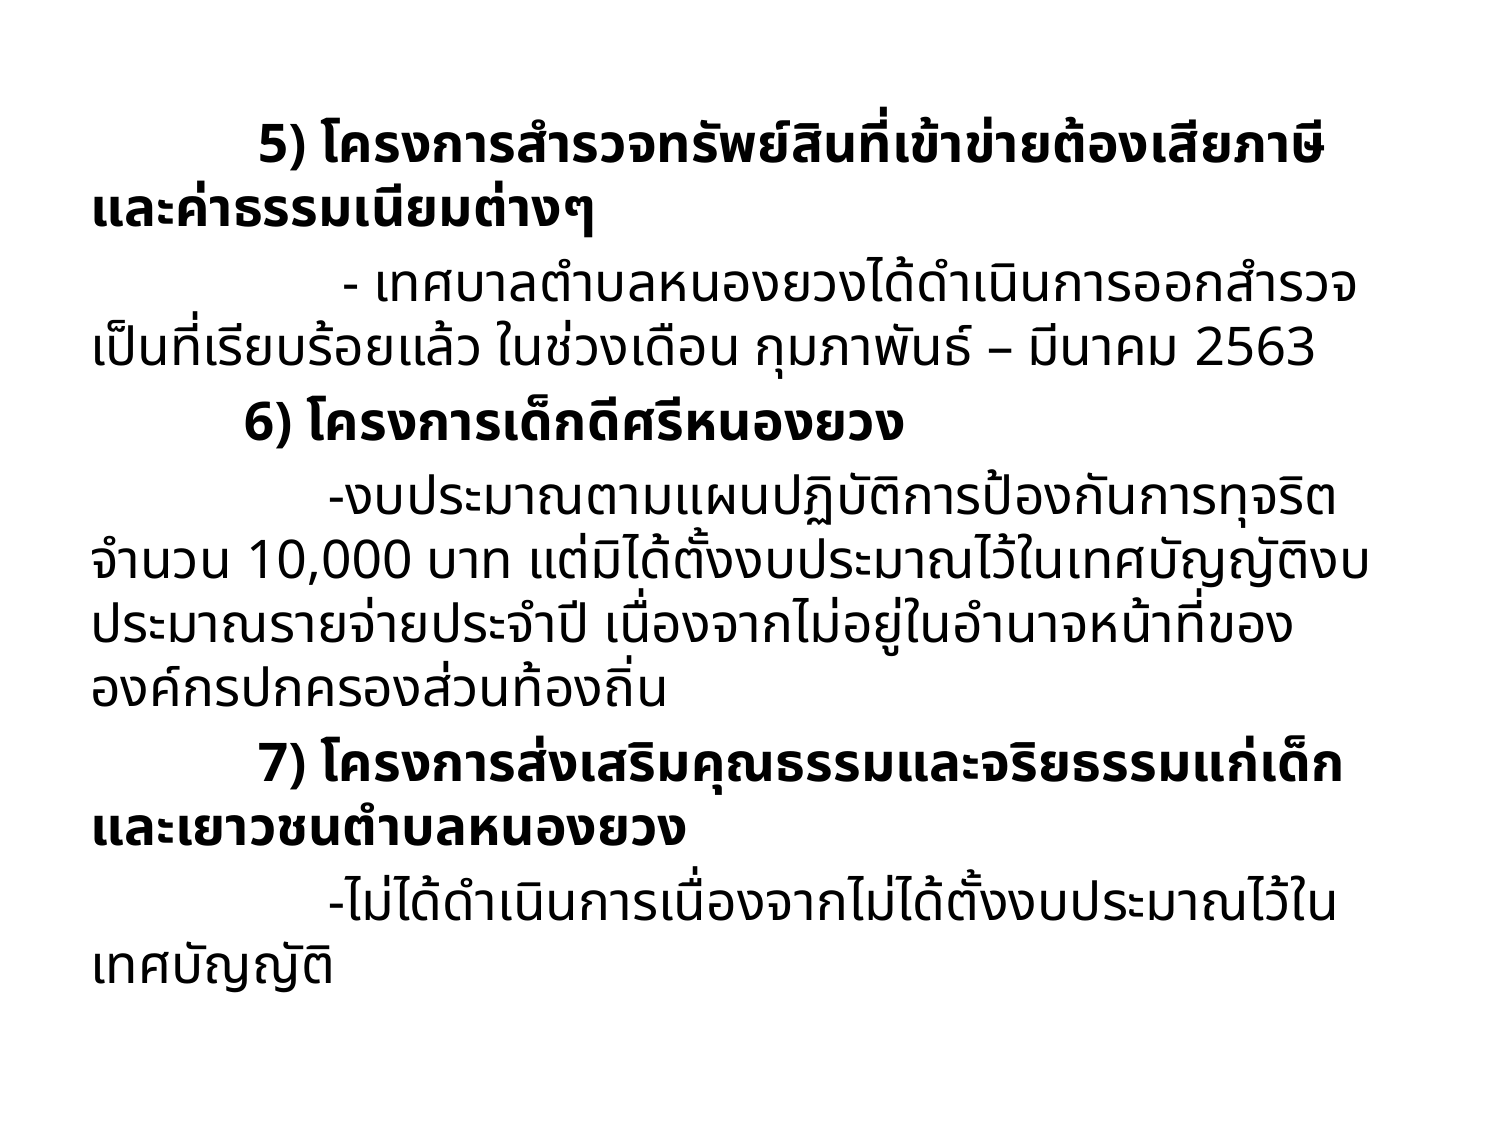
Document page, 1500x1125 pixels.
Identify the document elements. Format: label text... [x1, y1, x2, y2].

list 5) โครงการสำรวจทรัพย์สินที่เข้าข่ายต้องเสียภาษีและค่าธรรมเนียมต่างๆ - เทศบาลตำบลหนองยวงได้ดำเนินการออกสำรวจเป็นที่เรียบร้อยแล้ว ในช่วงเดือน กุมภาพันธ์ – มีนาคม 2563 6) โครงการเด็กดีศรีหนองยวง -งบประมาณตามแผนปฏิบัติการป้องกันการทุจริต จำนวน 10,000 บาท แต่มิได้ตั้งงบประมาณไว้ในเทศบัญญัติงบประมาณรายจ่ายประจำปี เนื่องจากไม่อยู่ในอำนาจหน้าที่ขององค์กรปกครองส่วนท้องถิ่น 7) โครงการส่งเสริมคุณธรรมและจริยธรรมแก่เด็กและเยาวชนตำบลหนองยวง -ไม่ได้ดำเนินการเนื่องจากไม่ได้ตั้งงบประมาณไว้ในเทศบัญญัติ [75, 101, 1425, 1005]
